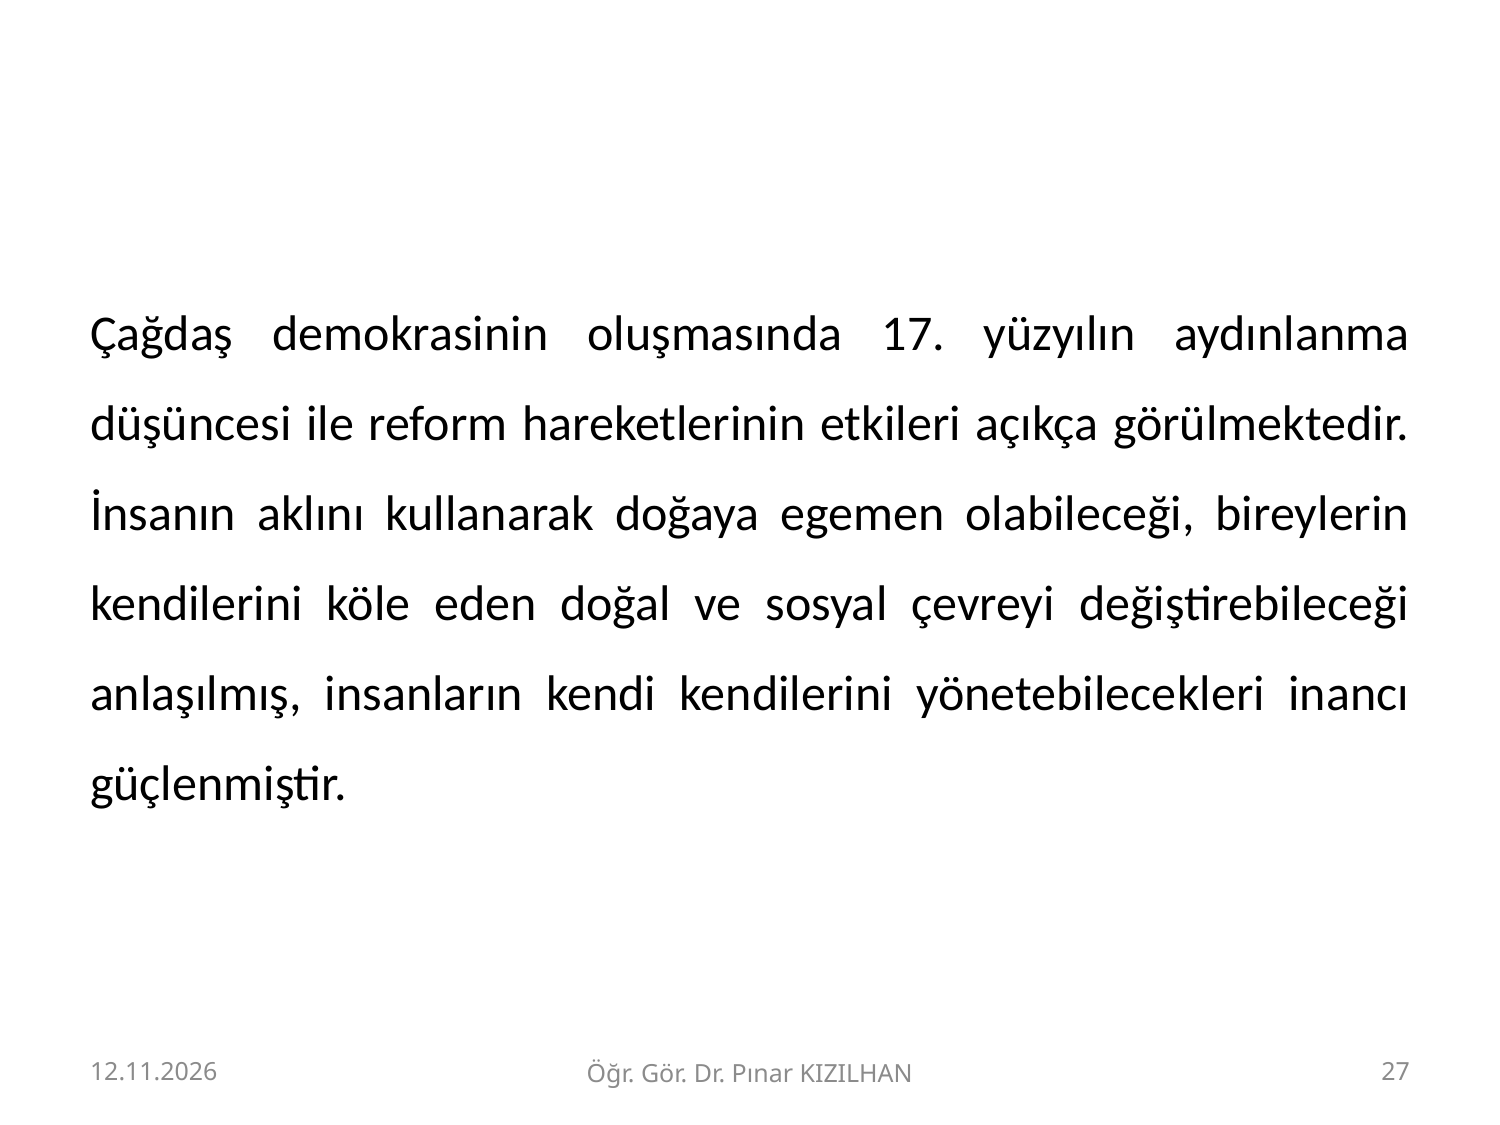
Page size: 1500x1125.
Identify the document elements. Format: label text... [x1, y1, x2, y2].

footer Öğr. Gör. Dr. Pınar KIZILHAN [512, 1042, 988, 1103]
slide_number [75, 1042, 425, 1103]
slide_number 27 [1074, 1042, 1425, 1103]
list Çağdaş demokrasinin oluşmasında 17. yüzyılın aydınlanma düşüncesi ile reform hareketlerinin etkileri açıkça görülmektedir. İnsanın aklını kullanarak doğaya egemen olabileceği, bireylerin kendilerini köle eden doğal ve sosyal çevreyi değiştirebileceği anlaşılmış, insanların kendi kendilerini yönetebilecekleri inancı güçlenmiştir. [75, 262, 1425, 1005]
